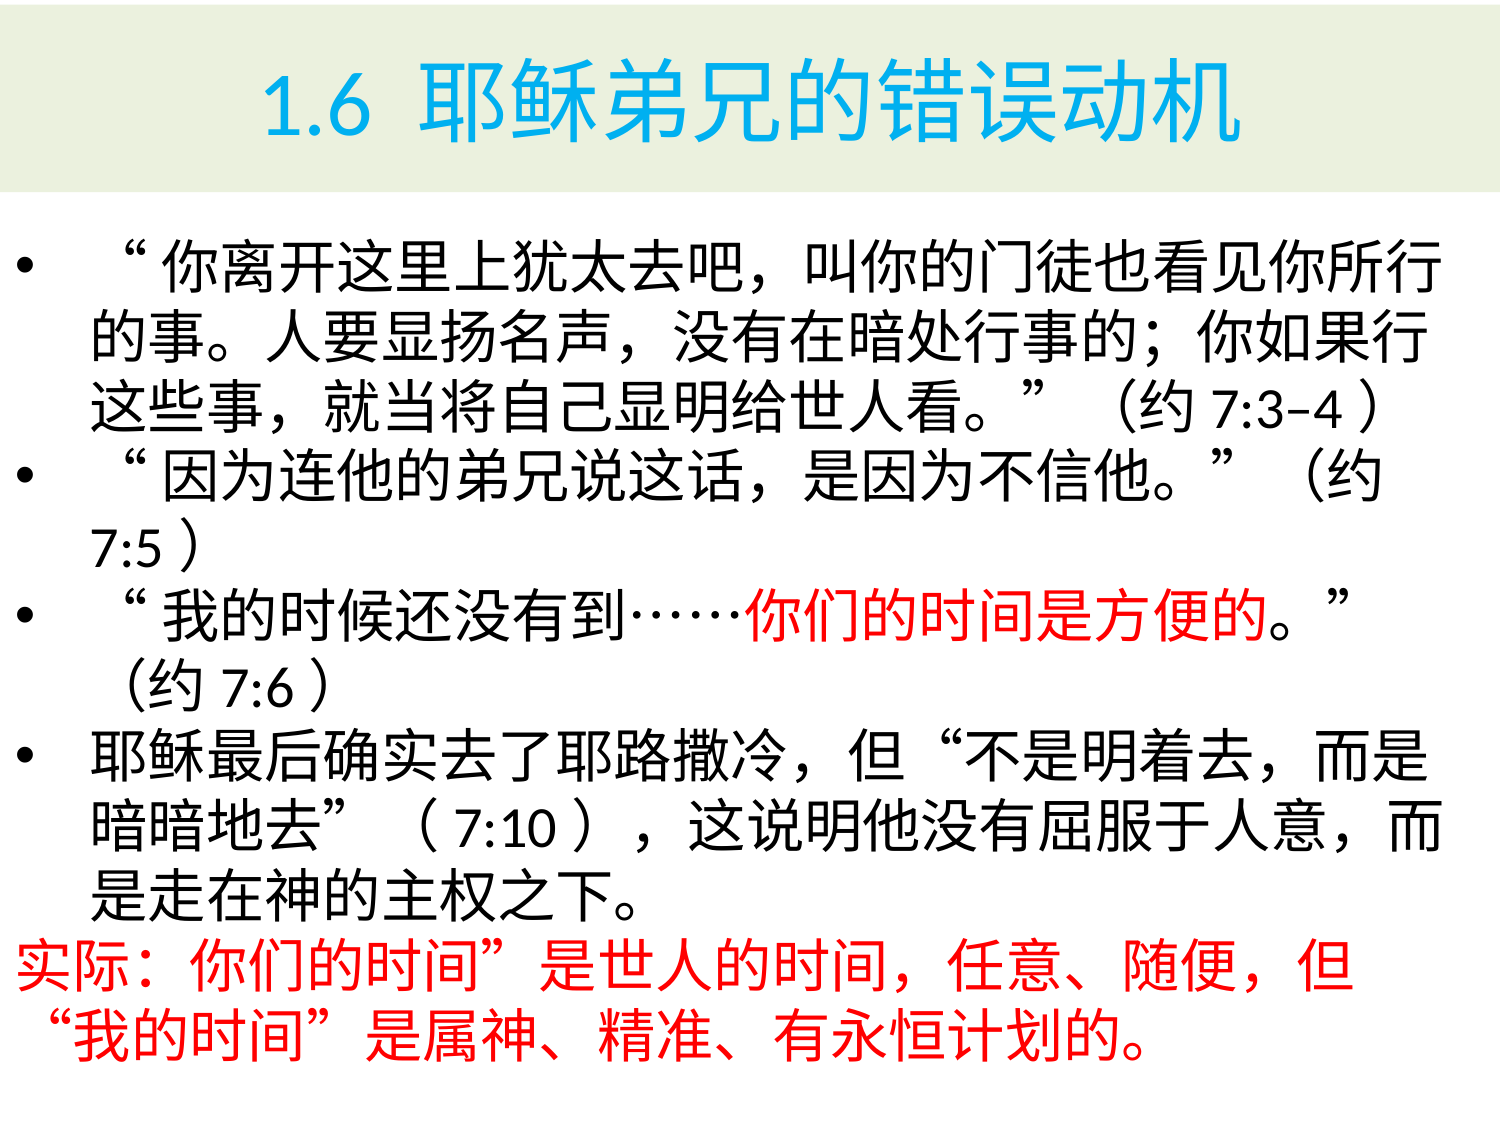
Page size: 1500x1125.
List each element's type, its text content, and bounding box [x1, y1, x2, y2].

text_box “你离开这里上犹太去吧，叫你的门徒也看见你所行的事。人要显扬名声，没有在暗处行事的；你如果行这些事，就当将自己显明给世人看。”（约7:3–4） “因为连他的弟兄说这话，是因为不信他。”（约7:5） “我的时候还没有到……你们的时间是方便的。”（约7:6） 耶稣最后确实去了耶路撒冷，但“不是明着去，而是暗暗地去”（7:10），这说明他没有屈服于人意，而是走在神的主权之下。 实际：你们的时间”是世人的时间，任意、随便，但“我的时间”是属神、精准、有永恒计划的。 [0, 222, 1486, 1077]
title 1.6 耶稣弟兄的错误动机 [0, 4, 1500, 193]
